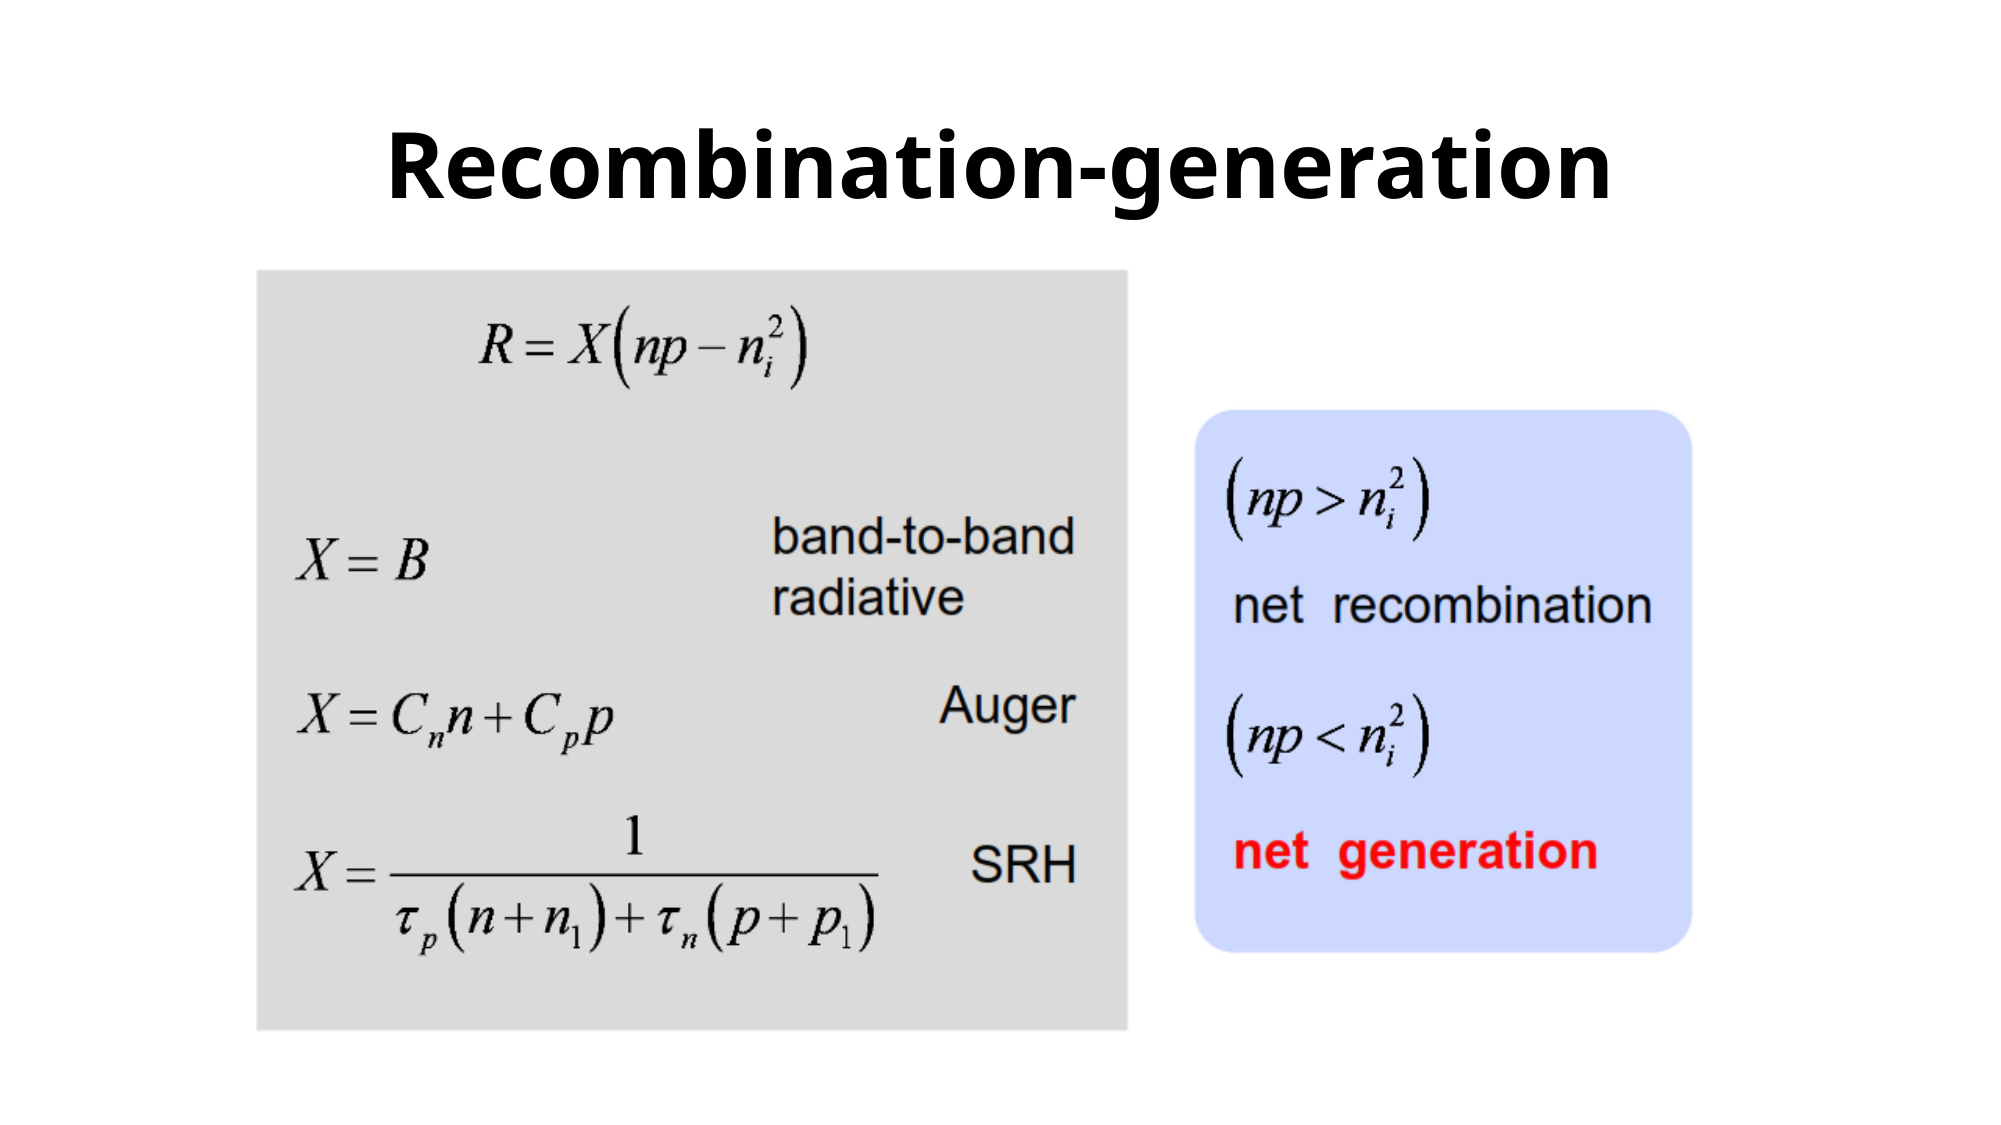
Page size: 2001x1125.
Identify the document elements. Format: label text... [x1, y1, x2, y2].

picture [244, 260, 1726, 1066]
title Recombination-generation [137, 59, 1863, 278]
